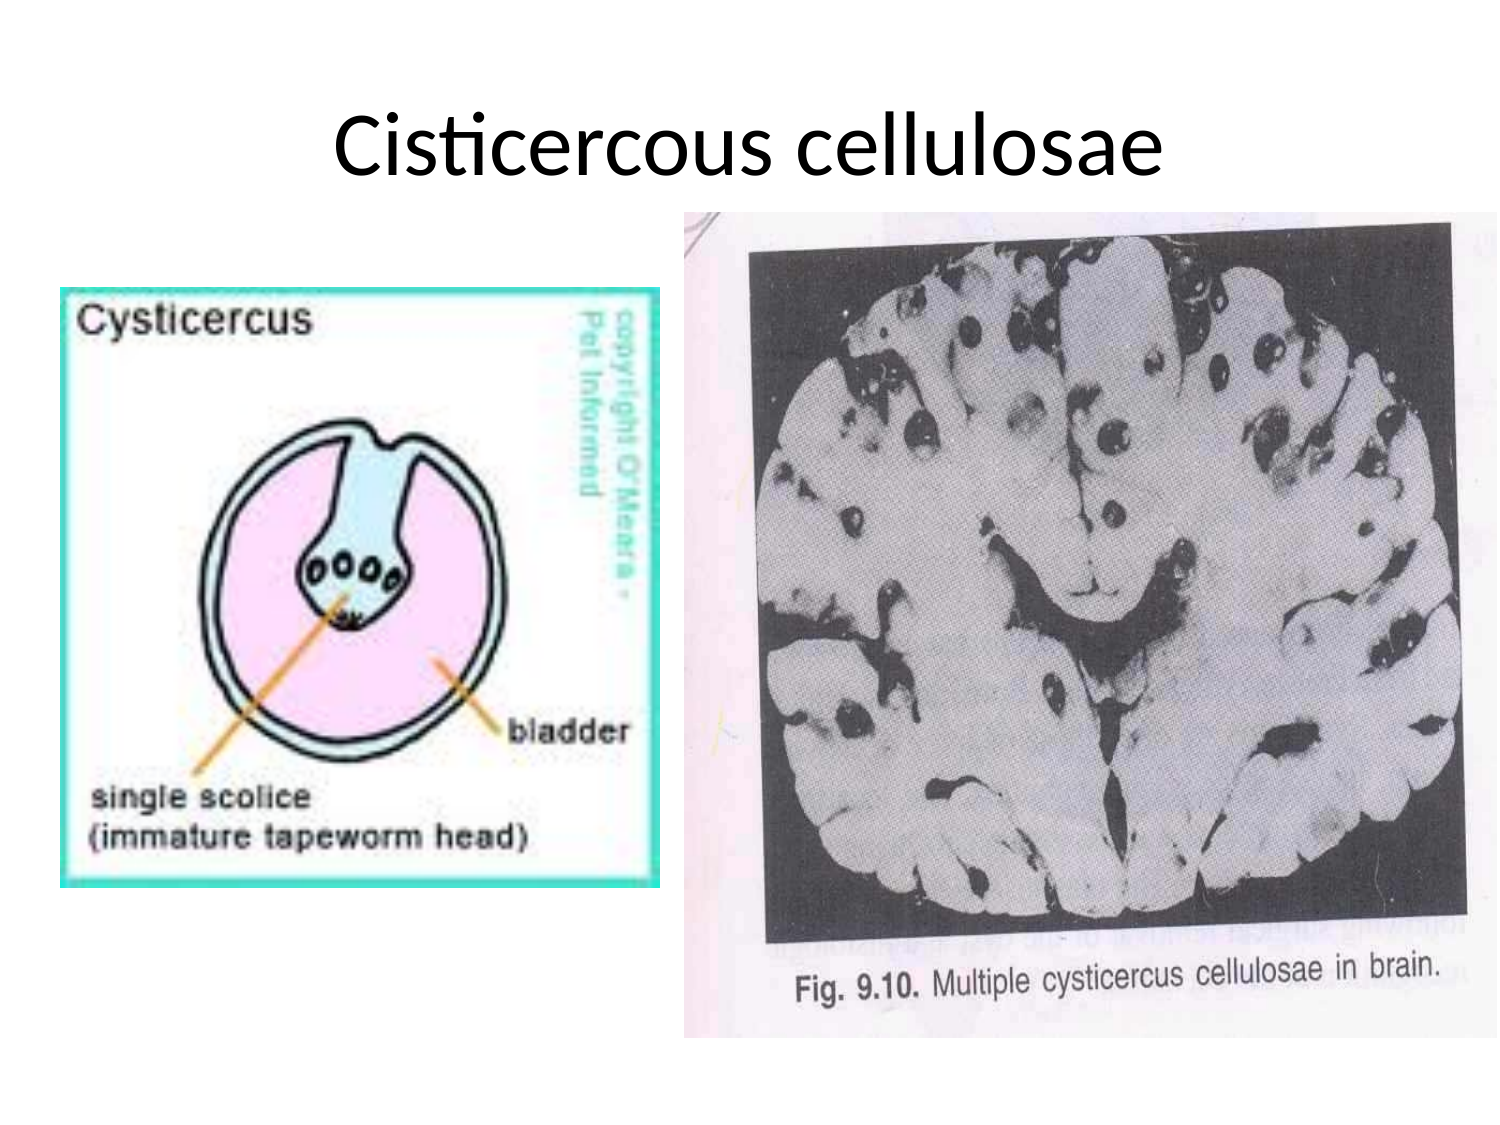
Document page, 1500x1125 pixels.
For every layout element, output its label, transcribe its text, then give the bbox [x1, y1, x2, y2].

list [684, 212, 1497, 1038]
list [59, 287, 661, 888]
title Cisticercous cellulosae [75, 45, 1425, 233]
